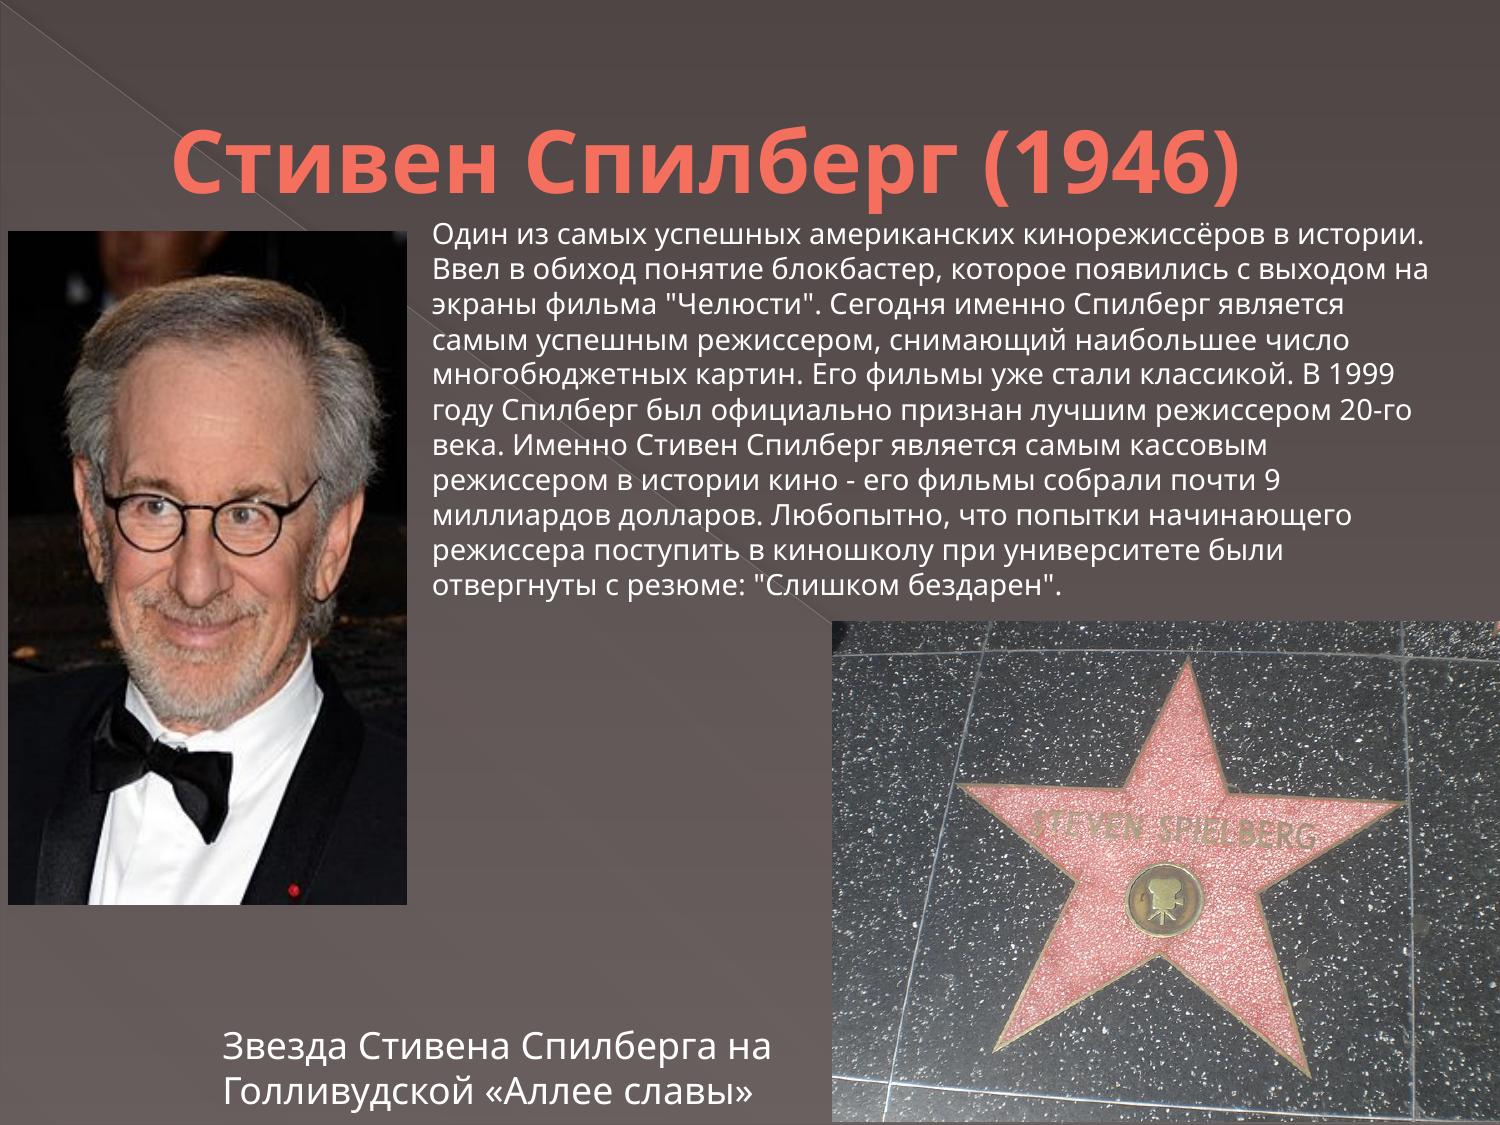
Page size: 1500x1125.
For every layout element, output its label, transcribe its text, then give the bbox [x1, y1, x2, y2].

list Один из самых успешных американских кинорежиссёров в истории. Ввел в обиход понятие блокбастер, которое появились с выходом на экраны фильма "Челюсти". Сегодня именно Спилберг является самым успешным режиссером, снимающий наибольшее число многобюджетных картин. Его фильмы уже стали классикой. В 1999 году Спилберг был официально признан лучшим режиссером 20-го века. Именно Стивен Спилберг является самым кассовым режиссером в истории кино - его фильмы собрали почти 9 миллиардов долларов. Любопытно, что попытки начинающего режиссера поступить в киношколу при университете были отвергнуты с резюме: "Слишком бездарен". [406, 208, 1460, 1014]
text_box Звезда Стивена Спилберга на Голливудской «Аллее славы» [207, 1014, 826, 1120]
picture [8, 231, 407, 906]
picture [832, 620, 1500, 1122]
title Стивен Спилберг (1946) [75, 43, 1425, 219]
